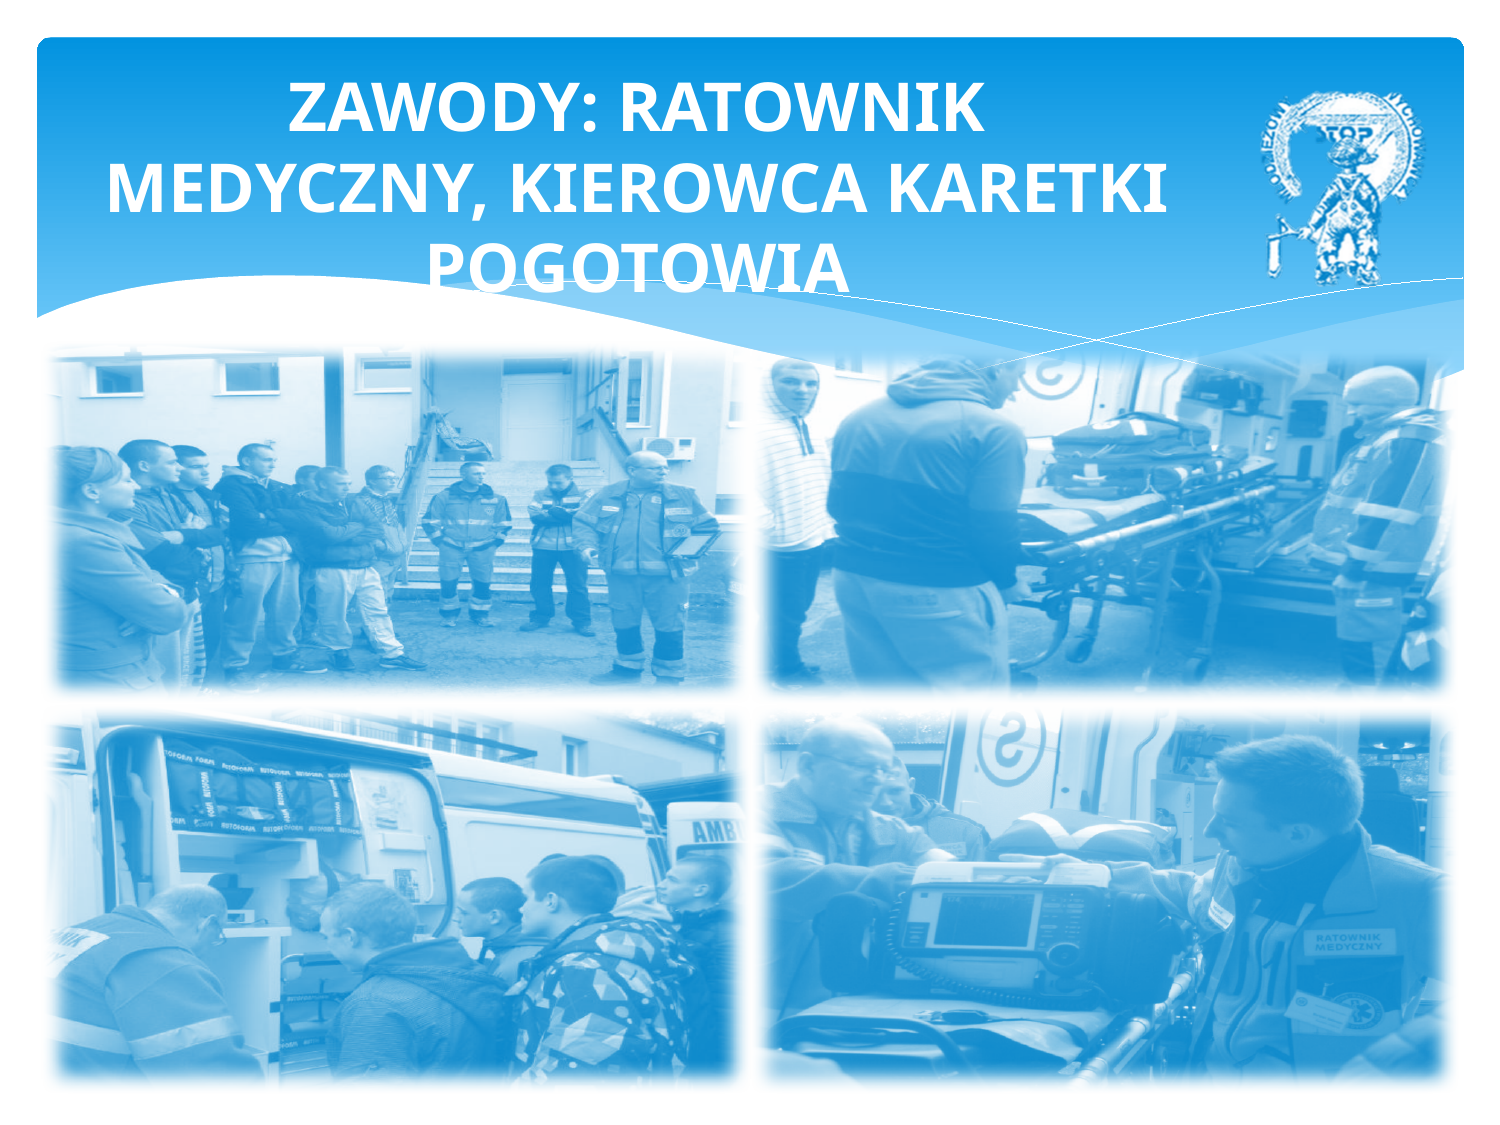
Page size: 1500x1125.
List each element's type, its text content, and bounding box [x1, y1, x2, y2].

title ZAWODY: RATOWNIK MEDYCZNY, KIEROWCA KARETKI POGOTOWIA [75, 55, 1199, 315]
picture [1184, 66, 1500, 320]
picture [41, 341, 1459, 1095]
